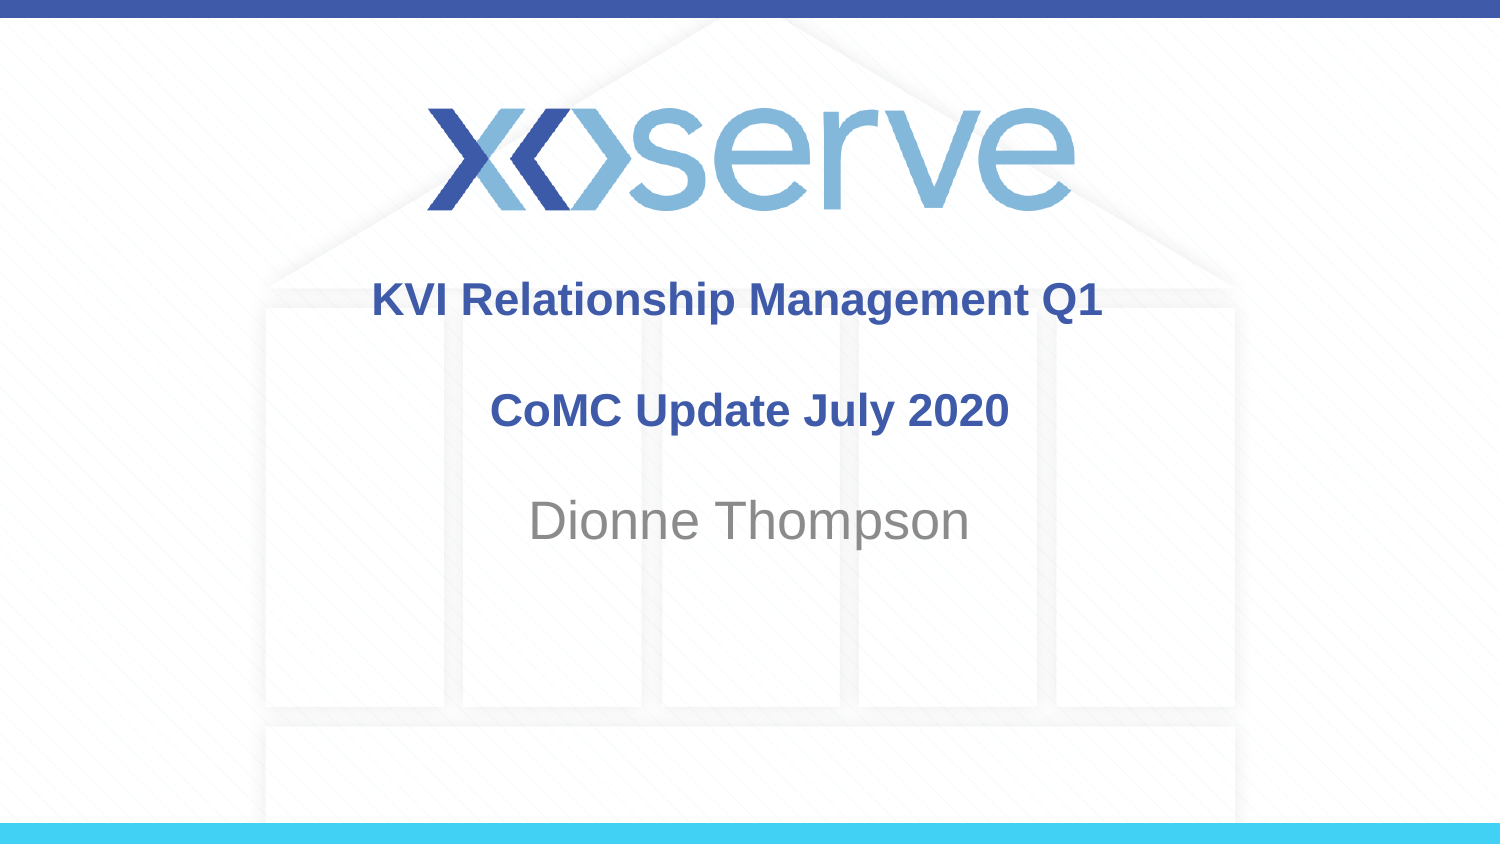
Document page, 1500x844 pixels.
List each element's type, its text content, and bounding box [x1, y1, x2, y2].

picture [0, 0, 1500, 844]
subtitle Dionne Thompson [225, 478, 1275, 694]
title KVI Relationship Management Q1 CoMC Update July 2020 [112, 262, 1388, 443]
